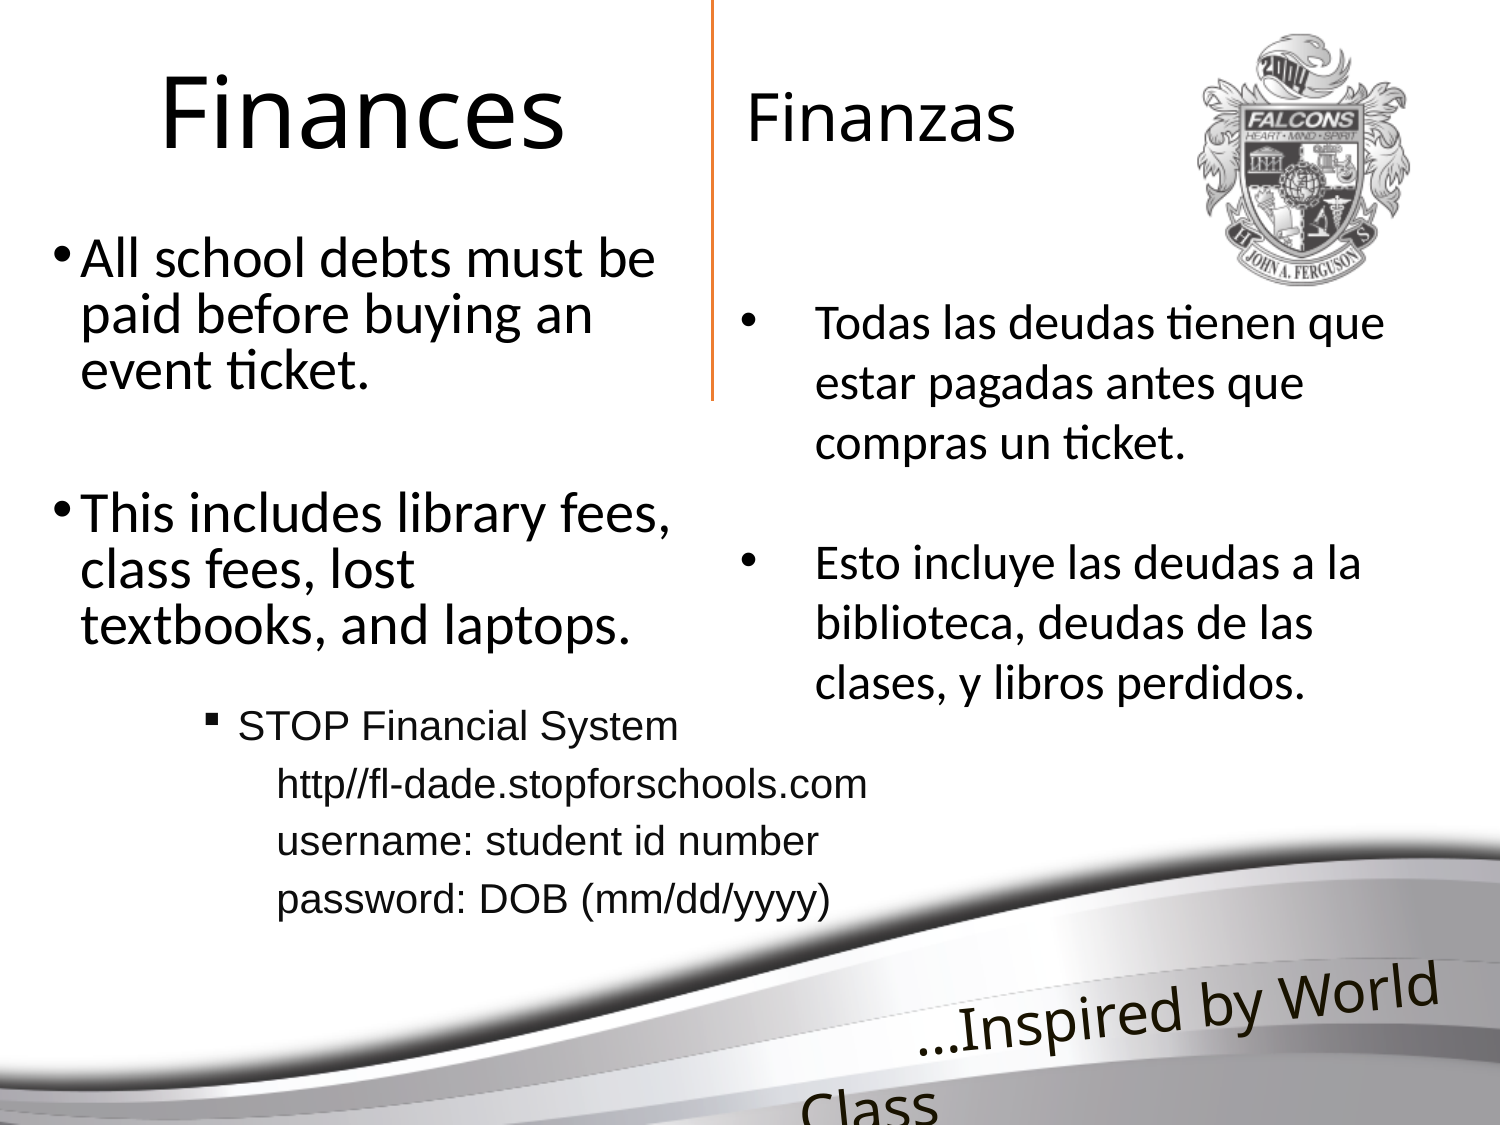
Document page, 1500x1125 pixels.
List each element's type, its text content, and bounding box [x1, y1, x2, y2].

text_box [0, 0, 1500, 1125]
title Finances [24, 44, 700, 188]
text_box …Inspired by World Class [780, 932, 1500, 1125]
text_box Todas las deudas tienen que estar pagadas antes que compras un ticket. Esto incluye las deudas a la biblioteca, deudas de las clases, y libros perdidos. [725, 282, 1411, 717]
text_box STOP Financial System http//fl-dade.stopforschools.com username: student id number password: DOB (mm/dd/yyyy) [187, 697, 1038, 930]
list All school debts must be paid before buying an event ticket. This includes library fees, class fees, lost textbooks, and laptops. [37, 224, 688, 1054]
text_box Finanzas [730, 67, 1419, 163]
